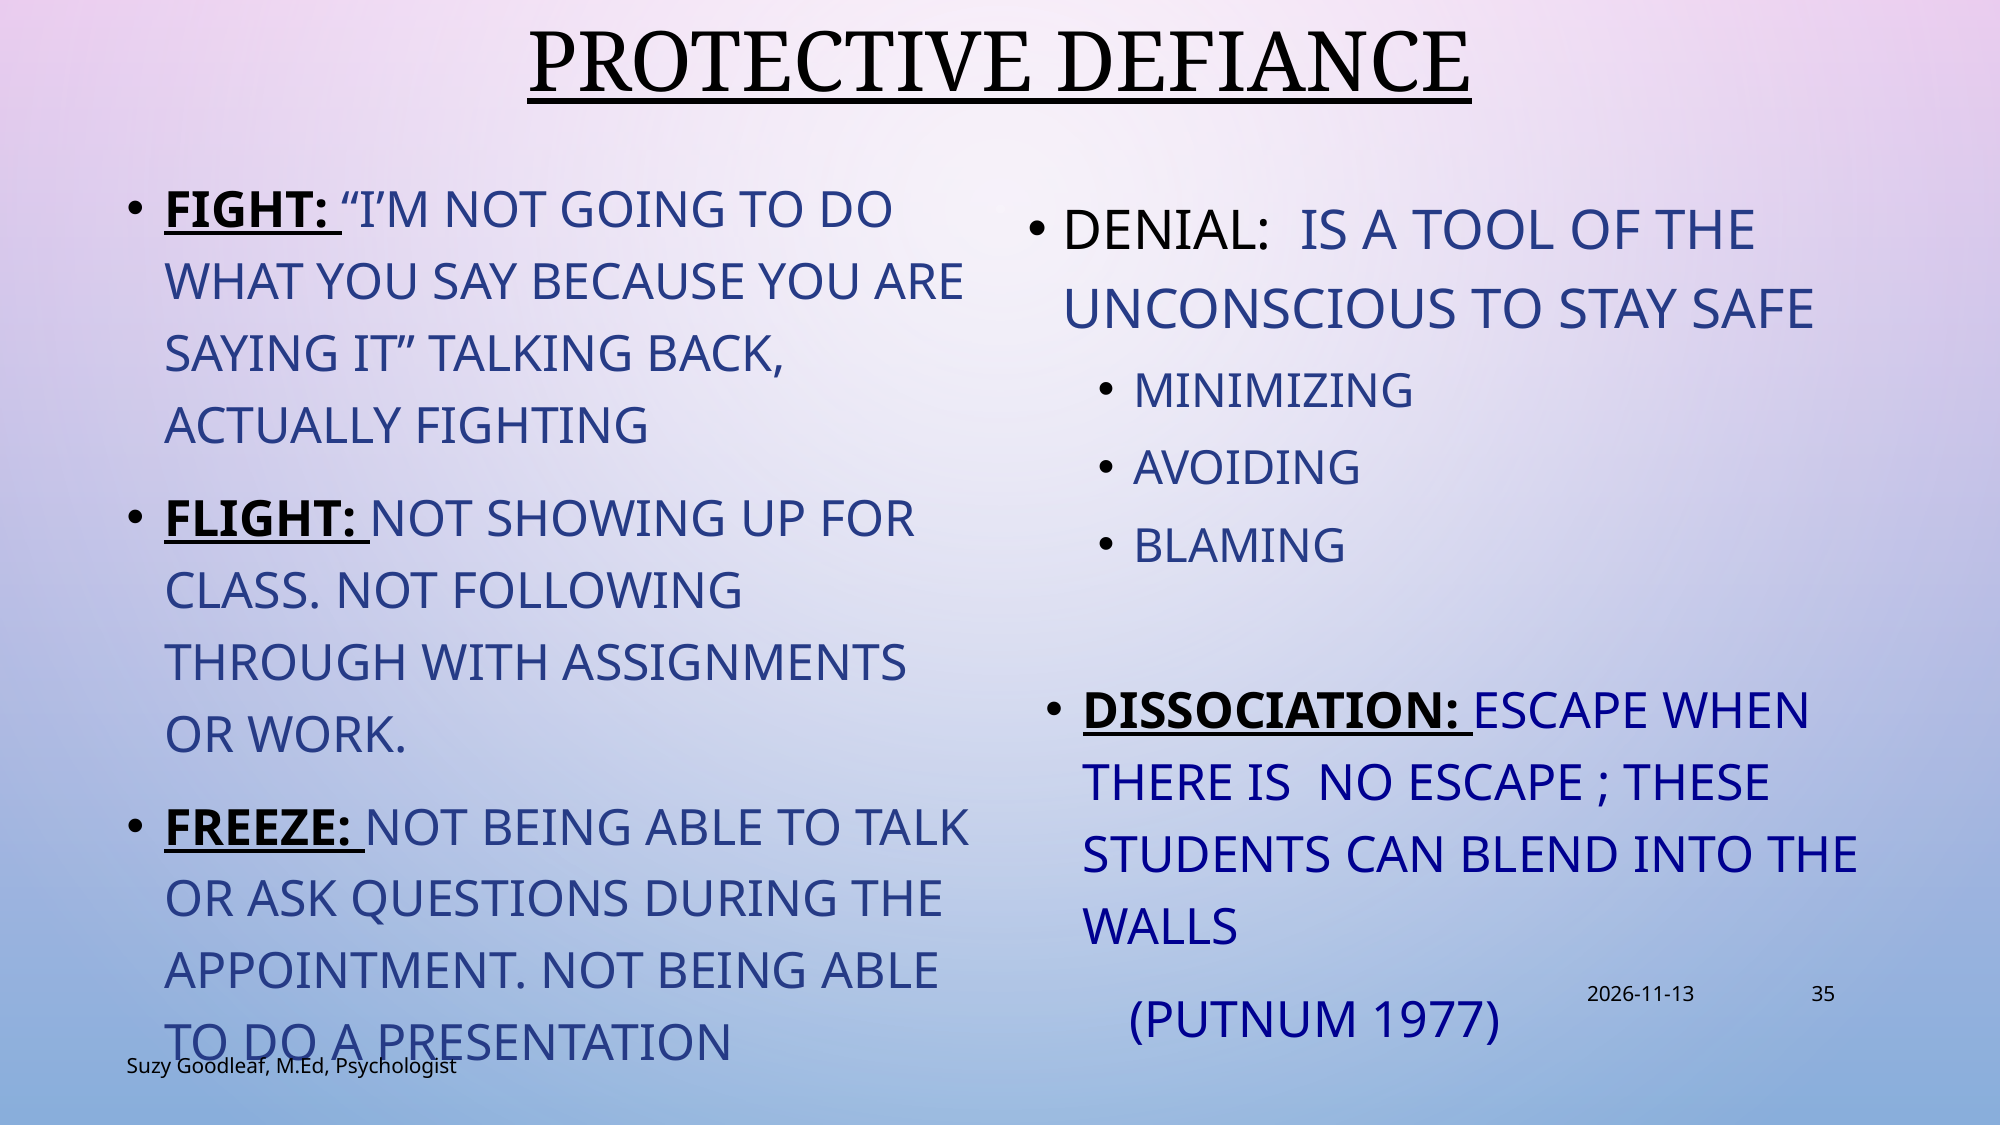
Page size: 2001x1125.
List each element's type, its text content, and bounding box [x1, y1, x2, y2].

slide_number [1259, 965, 1710, 1025]
list Dissociation: Escape when there is no escape ; These students can blend into the walls (Putnum 1977) [1030, 658, 1882, 861]
list Personal Trauma Historical Trauma Multigenerational Trauma or Vicarious Trauma Inter-generational Trauma [0, 0, 2000, 615]
slide_number 35 [1724, 965, 1851, 1025]
list Denial: is a tool of the unconscious to stay safe Minimizing Avoiding Blaming [1012, 174, 1864, 632]
footer Suzy Goodleaf, M.Ed, Psychologist [111, 1035, 1239, 1096]
title Protective Defiance [324, 0, 1675, 130]
list Fight: “I’m not going to do what you say because you are saying it” talking back, actually fighting Flight: Not showing up for class. Not following through with assignments or work. Freeze: Not being able to talk or ask questions during the appointment. Not being able to do a presentation [111, 157, 988, 1035]
